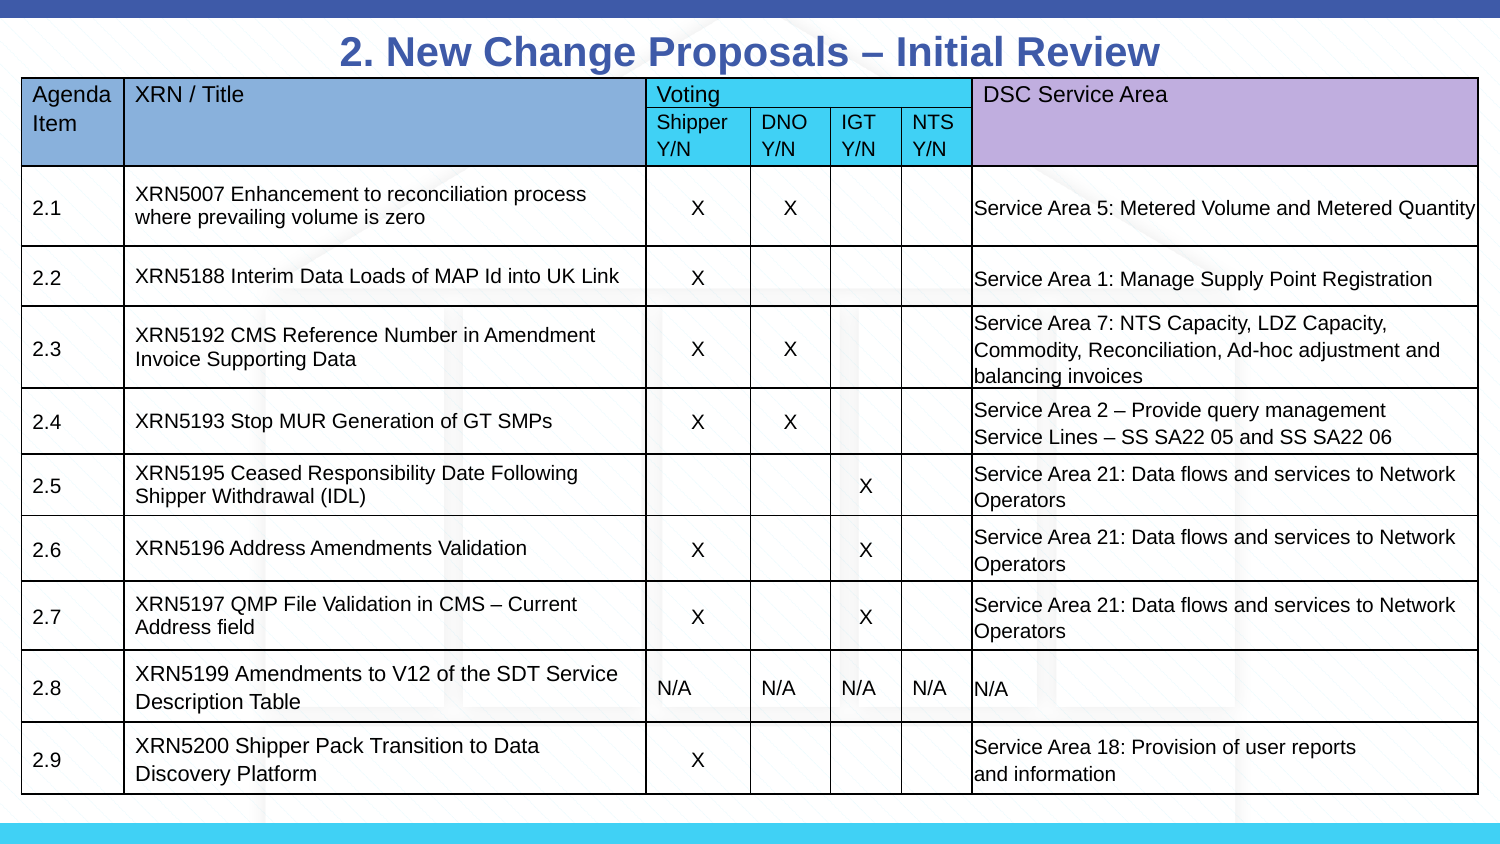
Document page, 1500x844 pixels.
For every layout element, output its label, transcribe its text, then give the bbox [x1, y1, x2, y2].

table_cell Shipper Y/N [647, 108, 750, 165]
table_cell X [751, 167, 830, 245]
table_cell XRN5192 CMS Reference Number in Amendment Invoice Supporting Data [125, 307, 645, 387]
table_cell [902, 307, 971, 387]
table_cell N/A [751, 651, 830, 721]
table_cell XRN5197 QMP File Validation in CMS – Current Address field [125, 582, 645, 649]
table_cell 2.3 [22, 307, 123, 387]
table_cell N/A [647, 651, 750, 721]
table_cell X [647, 307, 750, 387]
table_cell 2.1 [22, 167, 123, 245]
table_cell [902, 389, 971, 453]
title 2. New Change Proposals – Initial Review [158, 20, 1342, 77]
table_cell 2.4 [22, 389, 123, 453]
table_cell [902, 582, 971, 649]
table_cell 2.6 [22, 516, 123, 580]
table_cell IGT Y/N [831, 108, 901, 165]
table_cell [831, 389, 901, 453]
table_cell X [647, 167, 750, 245]
table_cell [751, 723, 830, 793]
table_cell X [647, 582, 750, 649]
table_cell X [647, 723, 750, 793]
table_cell N/A [831, 651, 901, 721]
table_cell [751, 516, 830, 580]
table_cell [902, 516, 971, 580]
table_cell X [831, 582, 901, 649]
table_cell Service Area 21: Data flows and services to Network Operators [973, 582, 1477, 649]
table_cell XRN5200 Shipper Pack Transition to Data Discovery Platform [125, 723, 645, 793]
table_header Voting [647, 79, 971, 107]
table_header Agenda Item [22, 79, 123, 165]
table_cell X [647, 516, 750, 580]
table_cell XRN5196 Address Amendments Validation [125, 516, 645, 580]
table_cell [831, 723, 901, 793]
table_cell X [751, 389, 830, 453]
table_cell N/A [902, 651, 971, 721]
table_cell XRN5199 Amendments to V12 of the SDT Service Description Table [125, 651, 645, 721]
table_cell NTS Y/N [902, 108, 971, 165]
table_cell Service Area 18: Provision of user reports and information [973, 723, 1477, 793]
table_cell Service Area 1: Manage Supply Point Registration [973, 247, 1477, 305]
table_cell X [831, 455, 901, 515]
table_cell [831, 307, 901, 387]
table_cell 2.8 [22, 651, 123, 721]
table_cell [831, 167, 901, 245]
table_cell XRN5193 Stop MUR Generation of GT SMPs [125, 389, 645, 453]
table_cell X [831, 516, 901, 580]
table_cell Service Area 5: Metered Volume and Metered Quantity [973, 167, 1477, 245]
table_header DSC Service Area [973, 79, 1477, 165]
table_cell [831, 247, 901, 305]
table_header XRN / Title [125, 79, 645, 165]
table_cell [647, 455, 750, 515]
table_cell XRN5007 Enhancement to reconciliation process where prevailing volume is zero [125, 167, 645, 245]
table_cell 2.9 [22, 723, 123, 793]
table_cell Service Area 7: NTS Capacity, LDZ Capacity, Commodity, Reconciliation, Ad-hoc adjustment and balancing invoices [973, 307, 1477, 387]
table_cell DNO Y/N [751, 108, 830, 165]
table_cell XRN5188 Interim Data Loads of MAP Id into UK Link [125, 247, 645, 305]
table_cell Service Area 21: Data flows and services to Network Operators [973, 516, 1477, 580]
table_cell [751, 247, 830, 305]
table_cell 2.5 [22, 455, 123, 515]
table_cell X [751, 307, 830, 387]
table_cell [902, 723, 971, 793]
table_cell Service Area 21: Data flows and services to Network Operators [973, 455, 1477, 515]
table_cell [902, 247, 971, 305]
table_cell Service Area 2 – Provide query management Service Lines – SS SA22 05 and SS SA22 06 [973, 389, 1477, 453]
table_cell XRN5195 Ceased Responsibility Date Following Shipper Withdrawal (IDL) [125, 455, 645, 515]
table_cell [902, 167, 971, 245]
table_cell X [647, 247, 750, 305]
table_cell X [647, 389, 750, 453]
table_cell [751, 455, 830, 515]
table_cell N/A [973, 651, 1477, 721]
table_cell 2.7 [22, 582, 123, 649]
picture [0, 0, 1500, 844]
table_cell [751, 582, 830, 649]
table_cell [902, 455, 971, 515]
table_cell 2.2 [22, 247, 123, 305]
